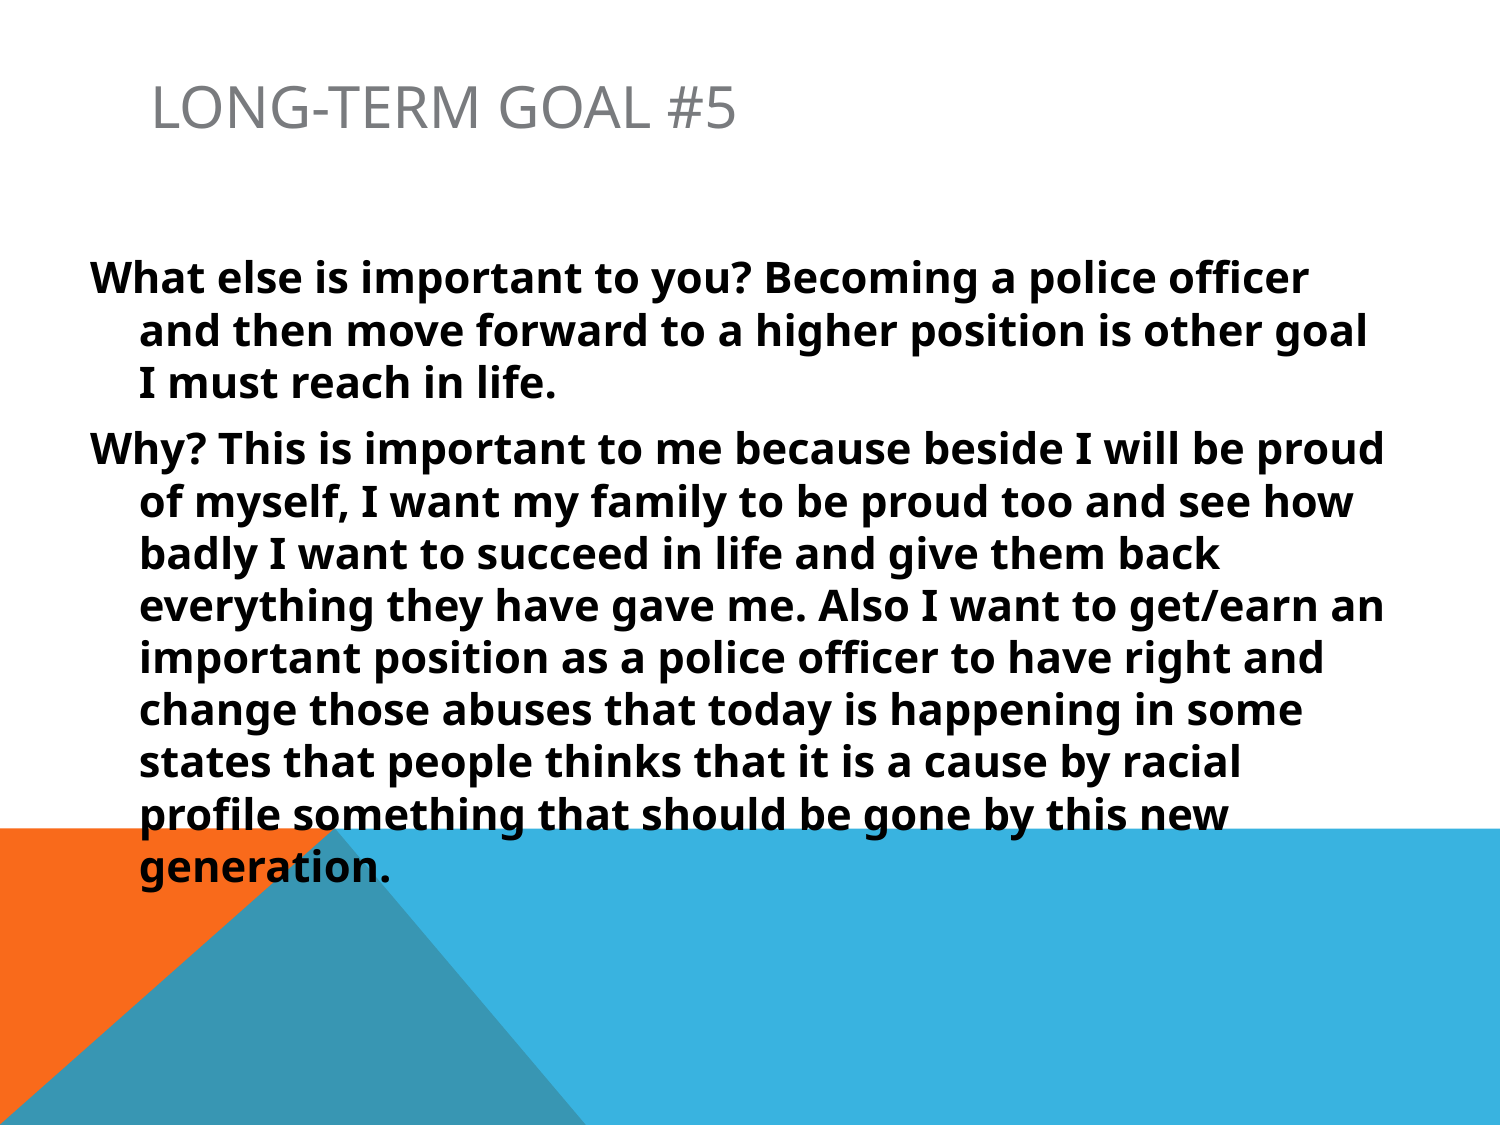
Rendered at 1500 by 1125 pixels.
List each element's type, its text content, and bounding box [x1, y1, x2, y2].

list What else is important to you? Becoming a police officer and then move forward to a higher position is other goal I must reach in life. Why? This is important to me because beside I will be proud of myself, I want my family to be proud too and see how badly I want to succeed in life and give them back everything they have gave me. Also I want to get/earn an important position as a police officer to have right and change those abuses that today is happening in some states that people thinks that it is a cause by racial profile something that should be gone by this new generation. [75, 243, 1413, 986]
title Long-Term Goal #5 [135, 60, 1369, 150]
